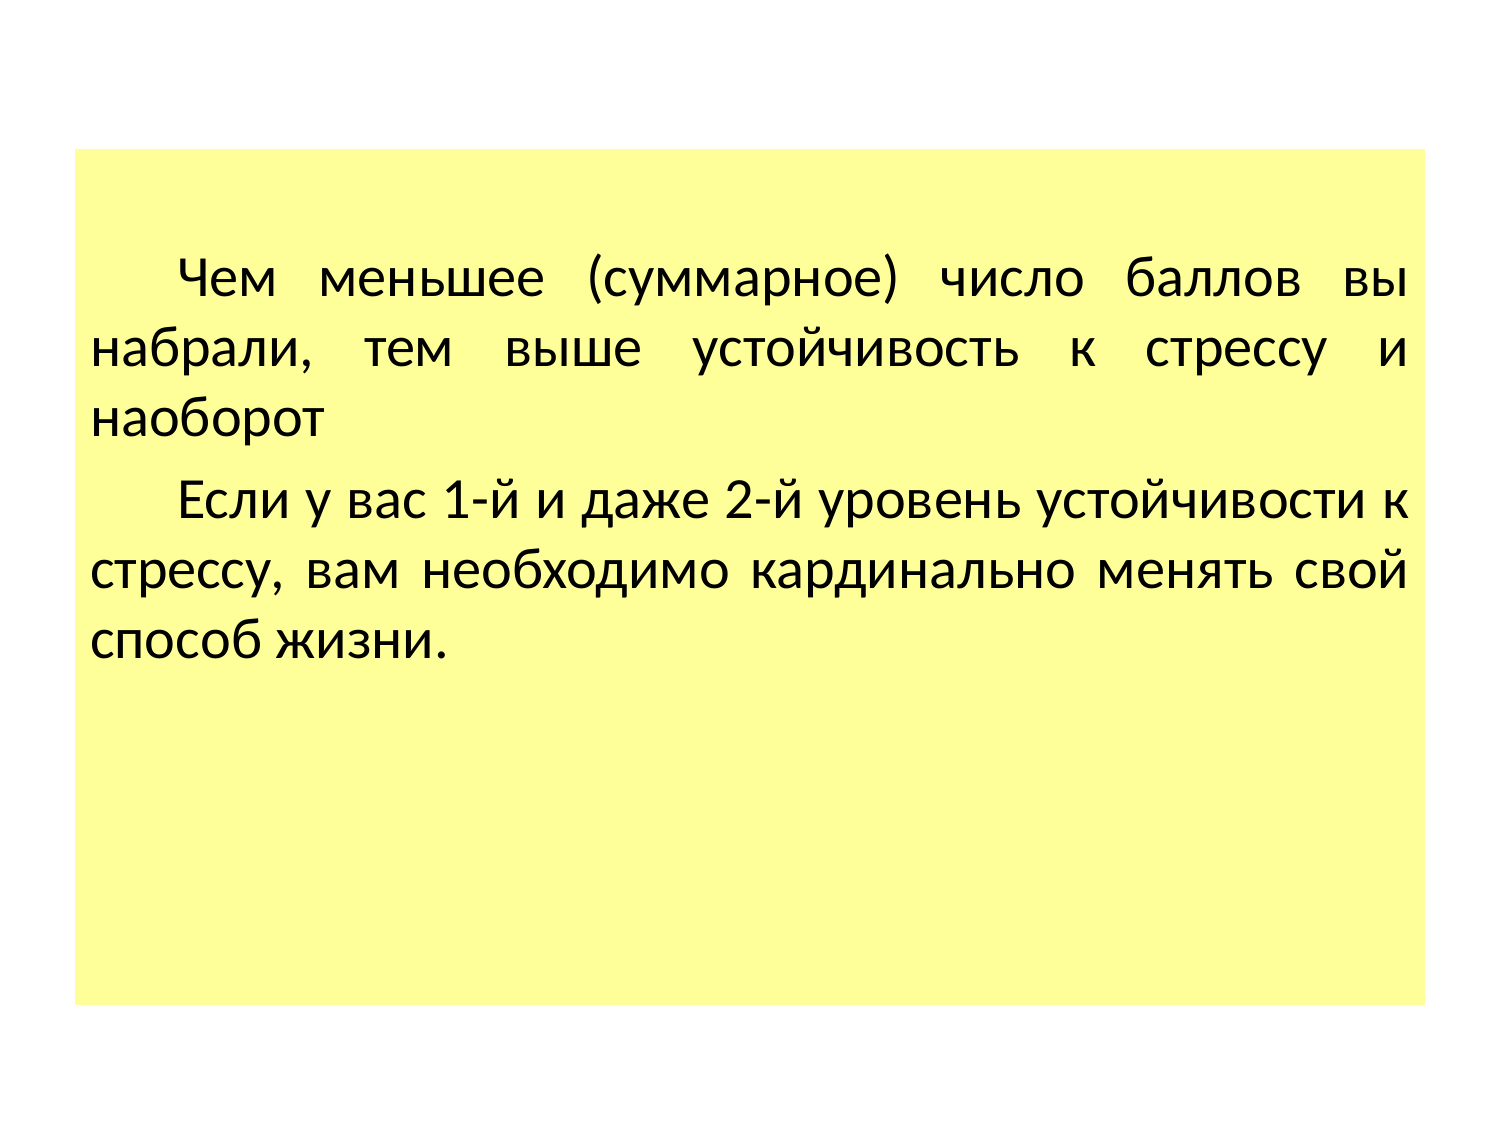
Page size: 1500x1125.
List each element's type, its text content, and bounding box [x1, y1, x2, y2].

list Чем меньшее (суммарное) число баллов вы набрали, тем выше устойчивость к стрессу и наоборот Если у вас 1-й и даже 2-й уровень устойчивости к стрессу, вам необходимо кардинально менять свой способ жизни. [75, 149, 1425, 1005]
